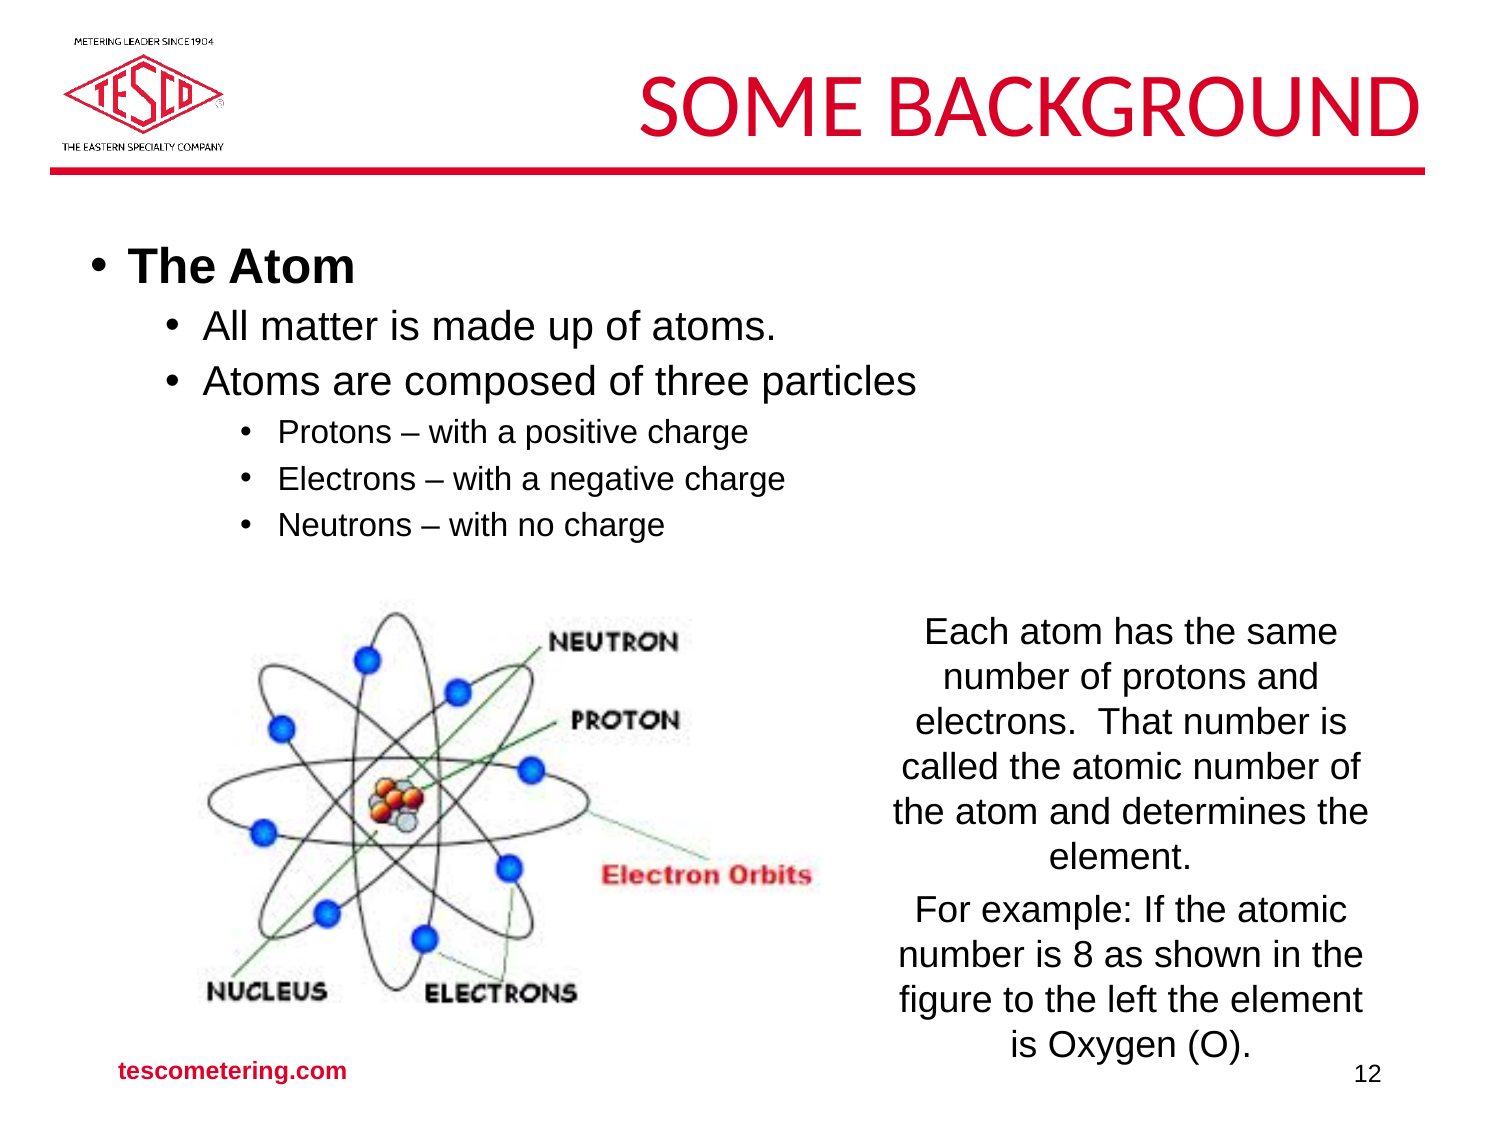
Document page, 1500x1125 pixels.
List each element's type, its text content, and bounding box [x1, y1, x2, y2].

text_box Each atom has the same number of protons and electrons. That number is called the atomic number of the atom and determines the element. For example: If the atomic number is 8 as shown in the figure to the left the element is Oxygen (O). [868, 600, 1394, 1073]
list The Atom All matter is made up of atoms. Atoms are composed of three particles Protons – with a positive charge Electrons – with a negative charge Neutrons – with no charge [75, 232, 1425, 975]
picture [62, 36, 75, 153]
title Some Background [75, 12, 1438, 200]
footer tescometering.com [103, 1039, 610, 1100]
slide_number 12 [1059, 1042, 1397, 1103]
picture [197, 599, 823, 1024]
